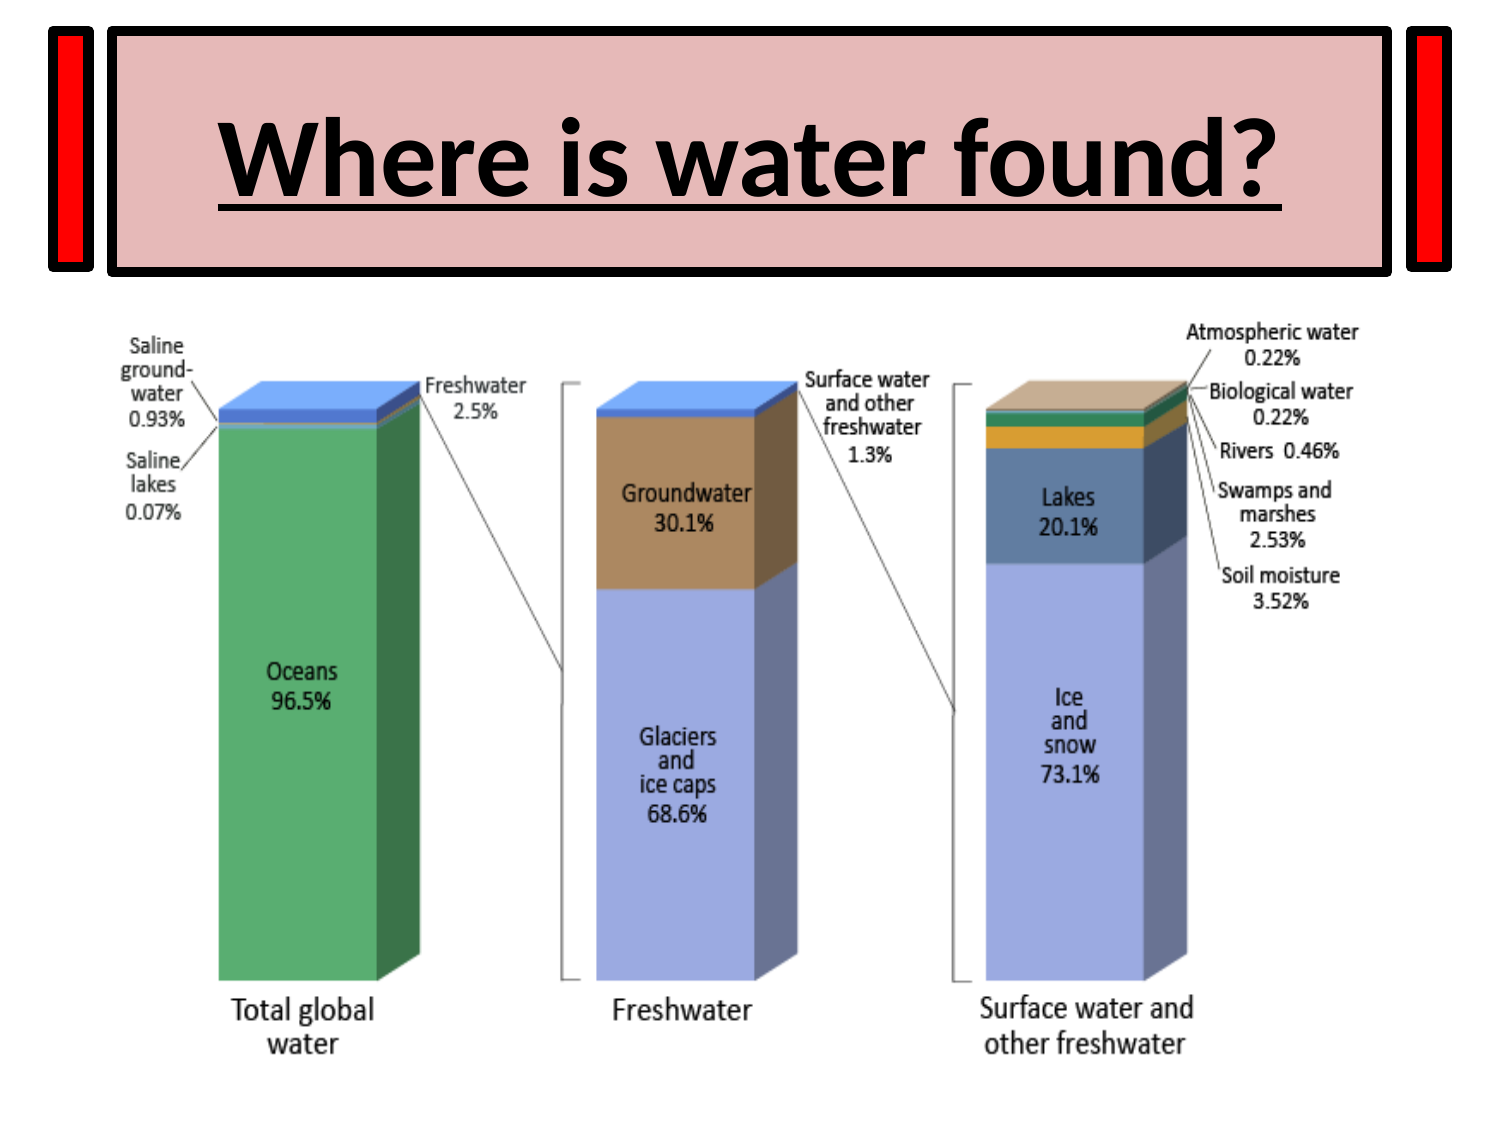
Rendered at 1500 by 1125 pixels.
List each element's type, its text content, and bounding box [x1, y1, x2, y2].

picture [111, 302, 1388, 1071]
text_box Where is water found? [112, 30, 1388, 273]
text_box [51, 29, 91, 269]
text_box [1409, 29, 1449, 269]
